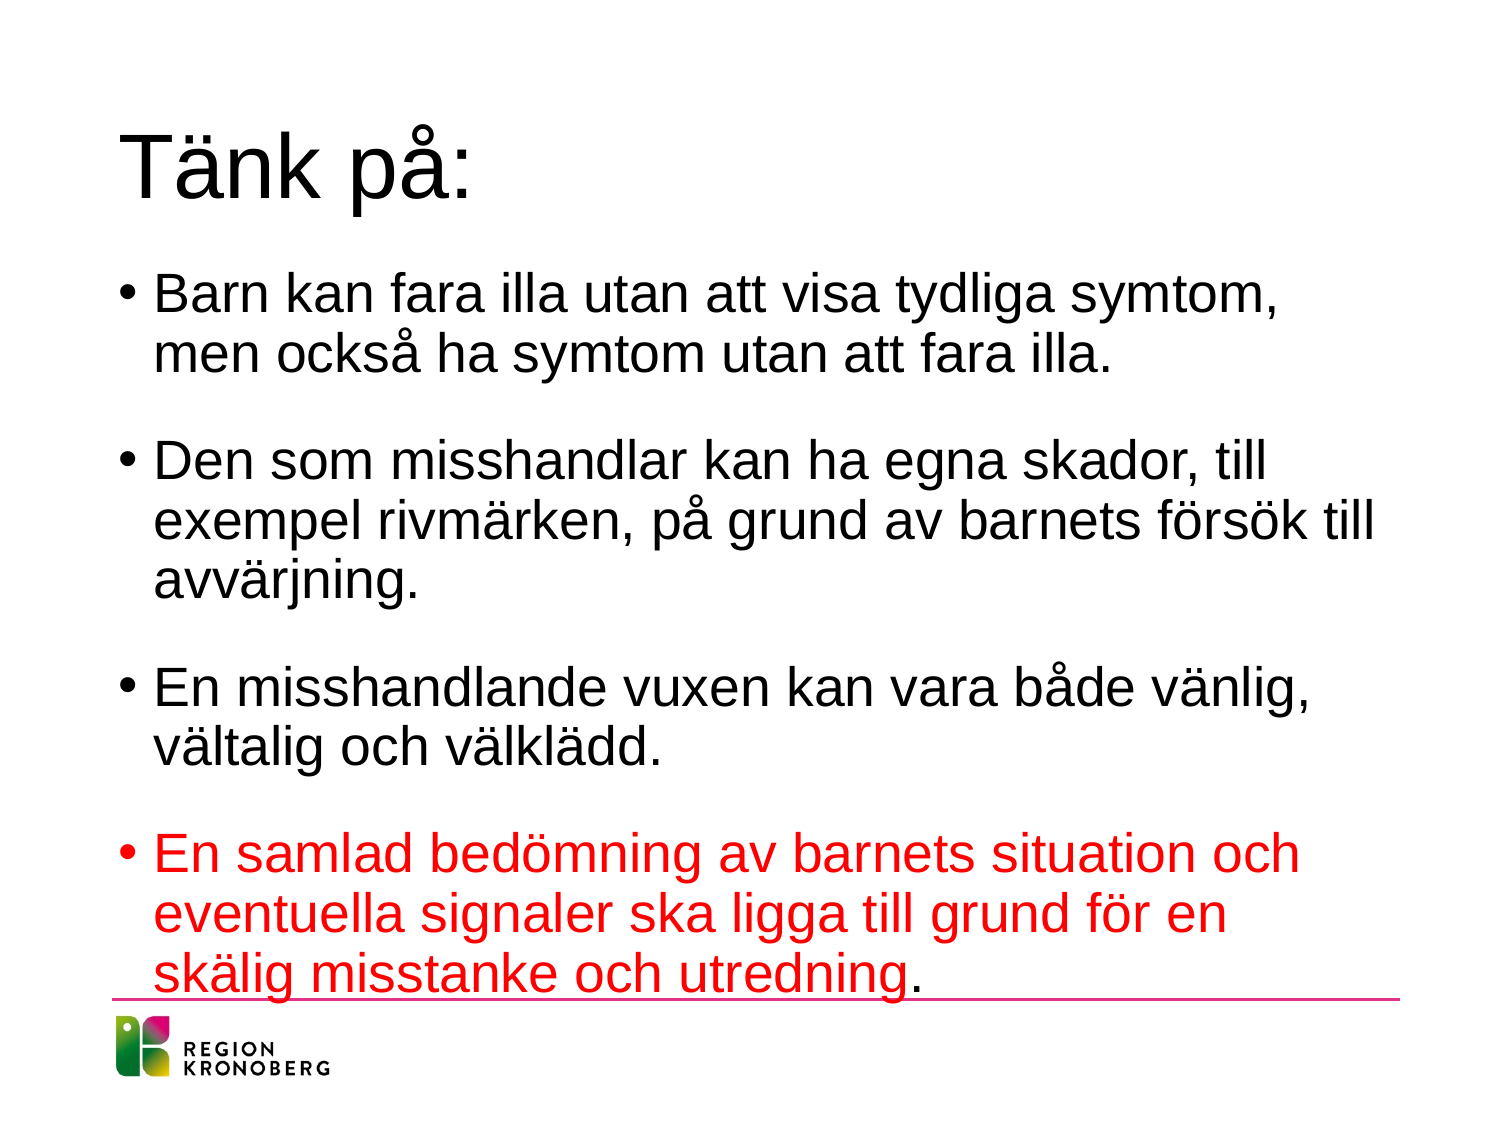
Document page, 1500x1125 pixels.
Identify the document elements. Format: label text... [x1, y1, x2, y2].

list Barn kan fara illa utan att visa tydliga symtom, men också ha symtom utan att fara illa. Den som misshandlar kan ha egna skador, till exempel rivmärken, på grund av barnets försök till avvärjning. En misshandlande vuxen kan vara både vänlig, vältalig och välklädd. En samlad bedömning av barnets situation och eventuella signaler ska ligga till grund för en skälig misstanke och utredning. [103, 257, 1397, 1014]
title Tänk på: [103, 59, 1397, 257]
picture [110, 1014, 336, 1081]
